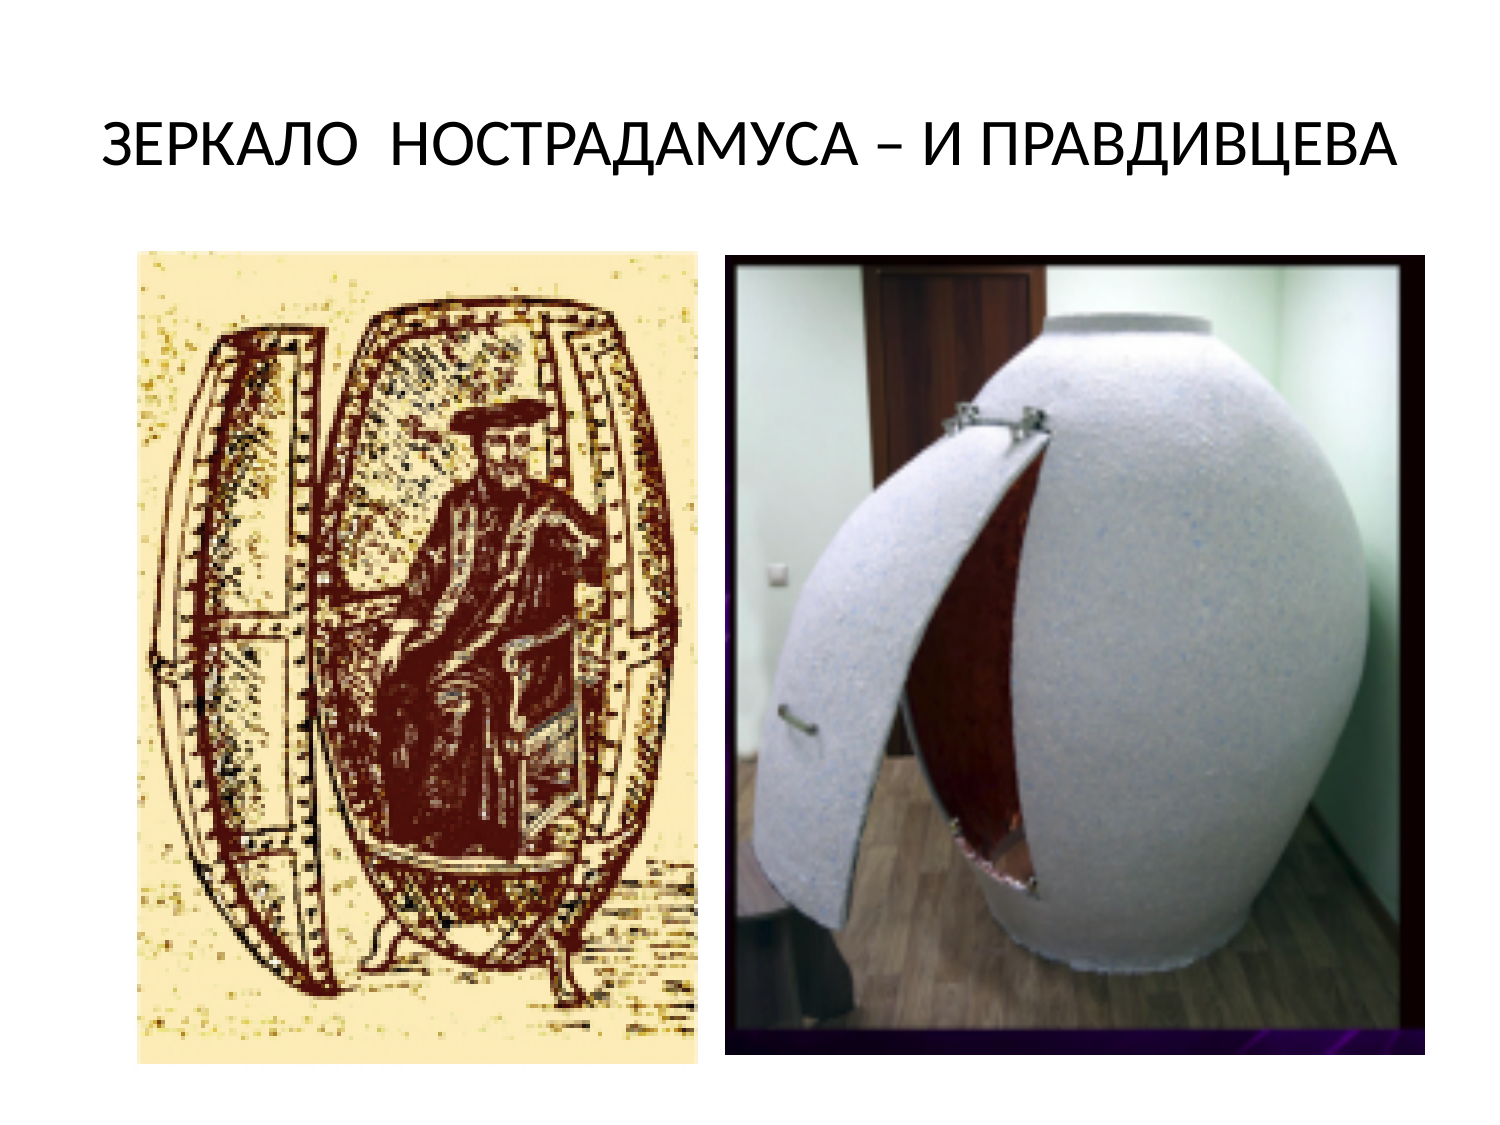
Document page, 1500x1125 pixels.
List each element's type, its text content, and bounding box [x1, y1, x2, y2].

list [725, 255, 1426, 1055]
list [133, 243, 703, 1070]
title ЗЕРКАЛО НОСТРАДАМУСА – И ПРАВДИВЦЕВА [75, 45, 1425, 233]
